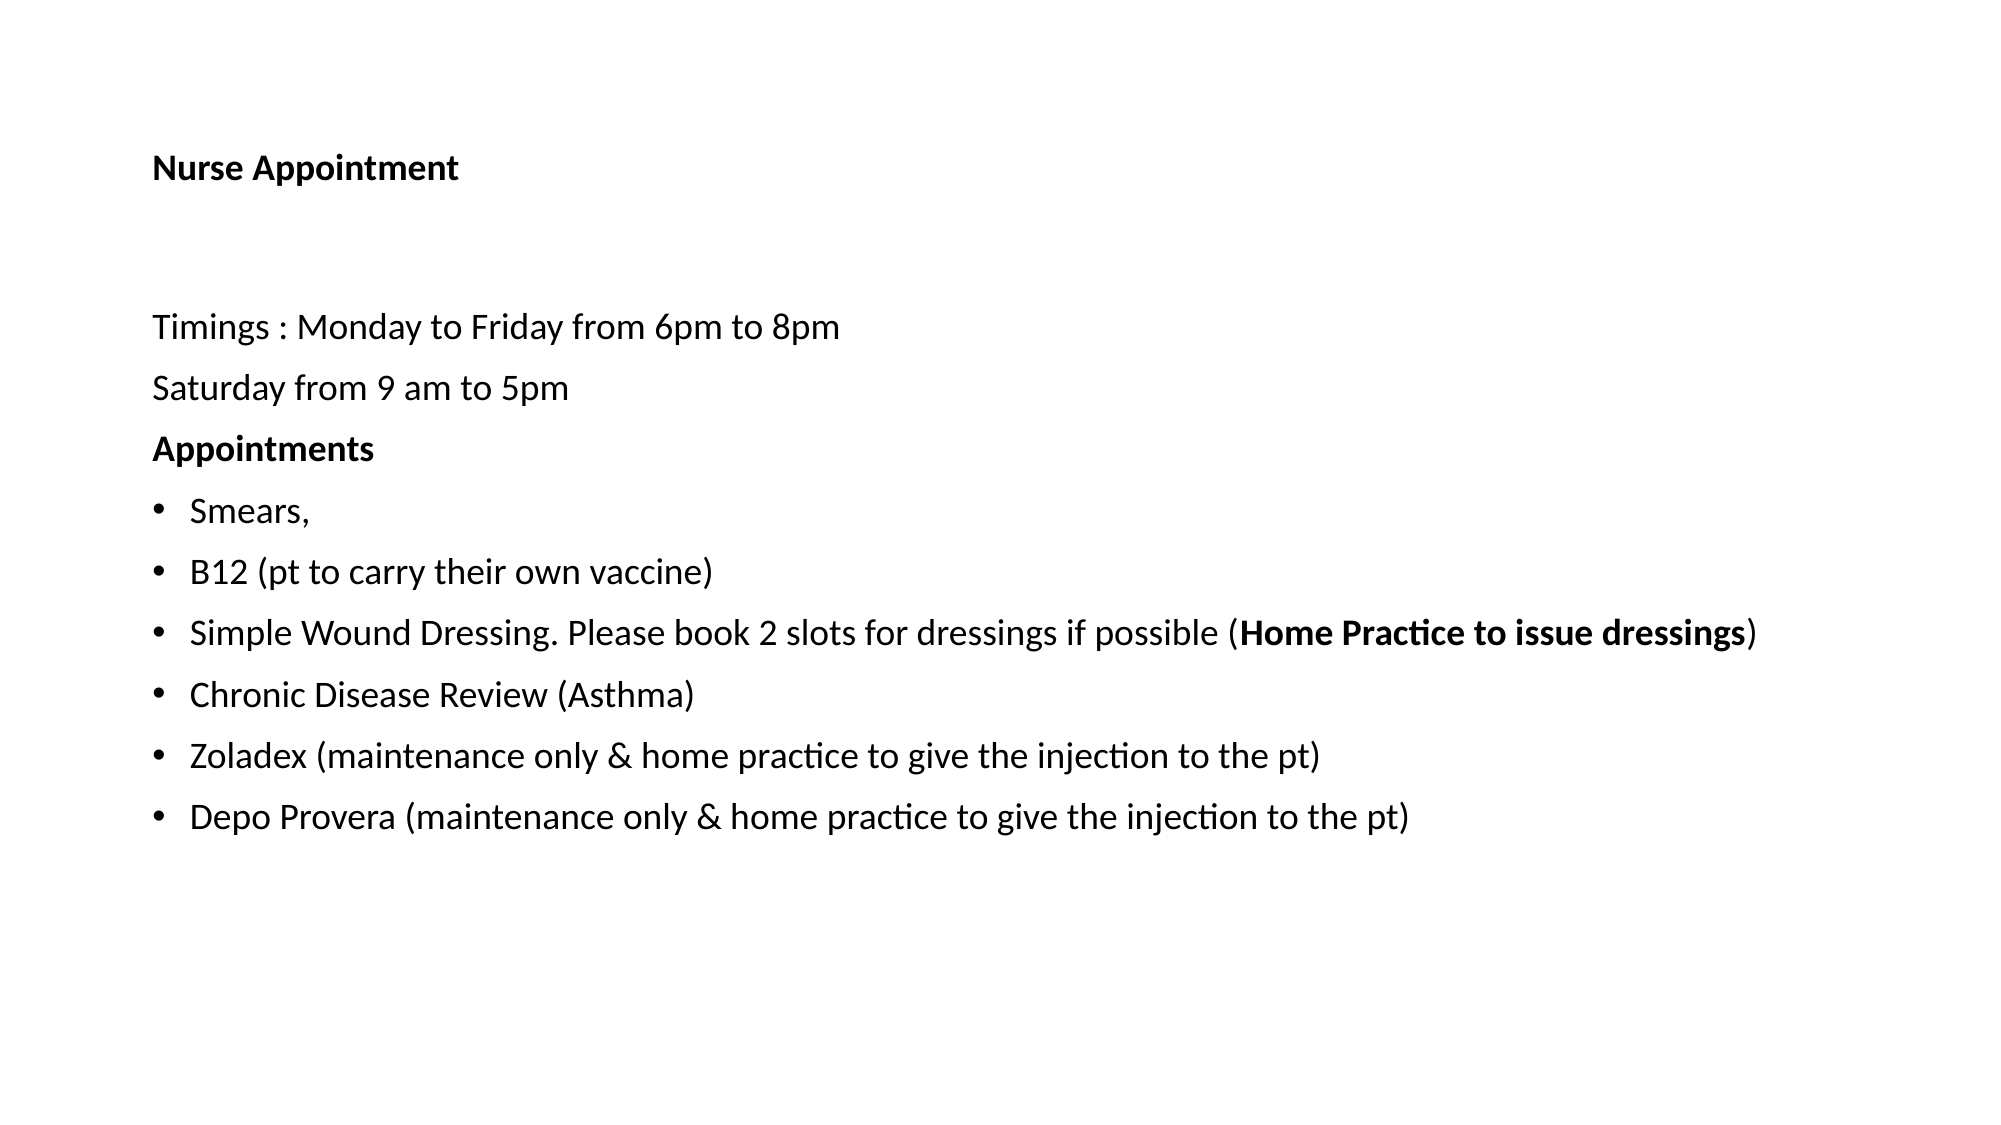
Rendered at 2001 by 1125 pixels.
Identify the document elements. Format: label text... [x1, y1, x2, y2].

title Nurse Appointment [137, 59, 1863, 278]
list Timings : Monday to Friday from 6pm to 8pm Saturday from 9 am to 5pm Appointments Smears, B12 (pt to carry their own vaccine) Simple Wound Dressing. Please book 2 slots for dressings if possible (Home Practice to issue dressings) Chronic Disease Review (Asthma) Zoladex (maintenance only & home practice to give the injection to the pt) Depo Provera (maintenance only & home practice to give the injection to the pt) [137, 299, 1863, 1014]
